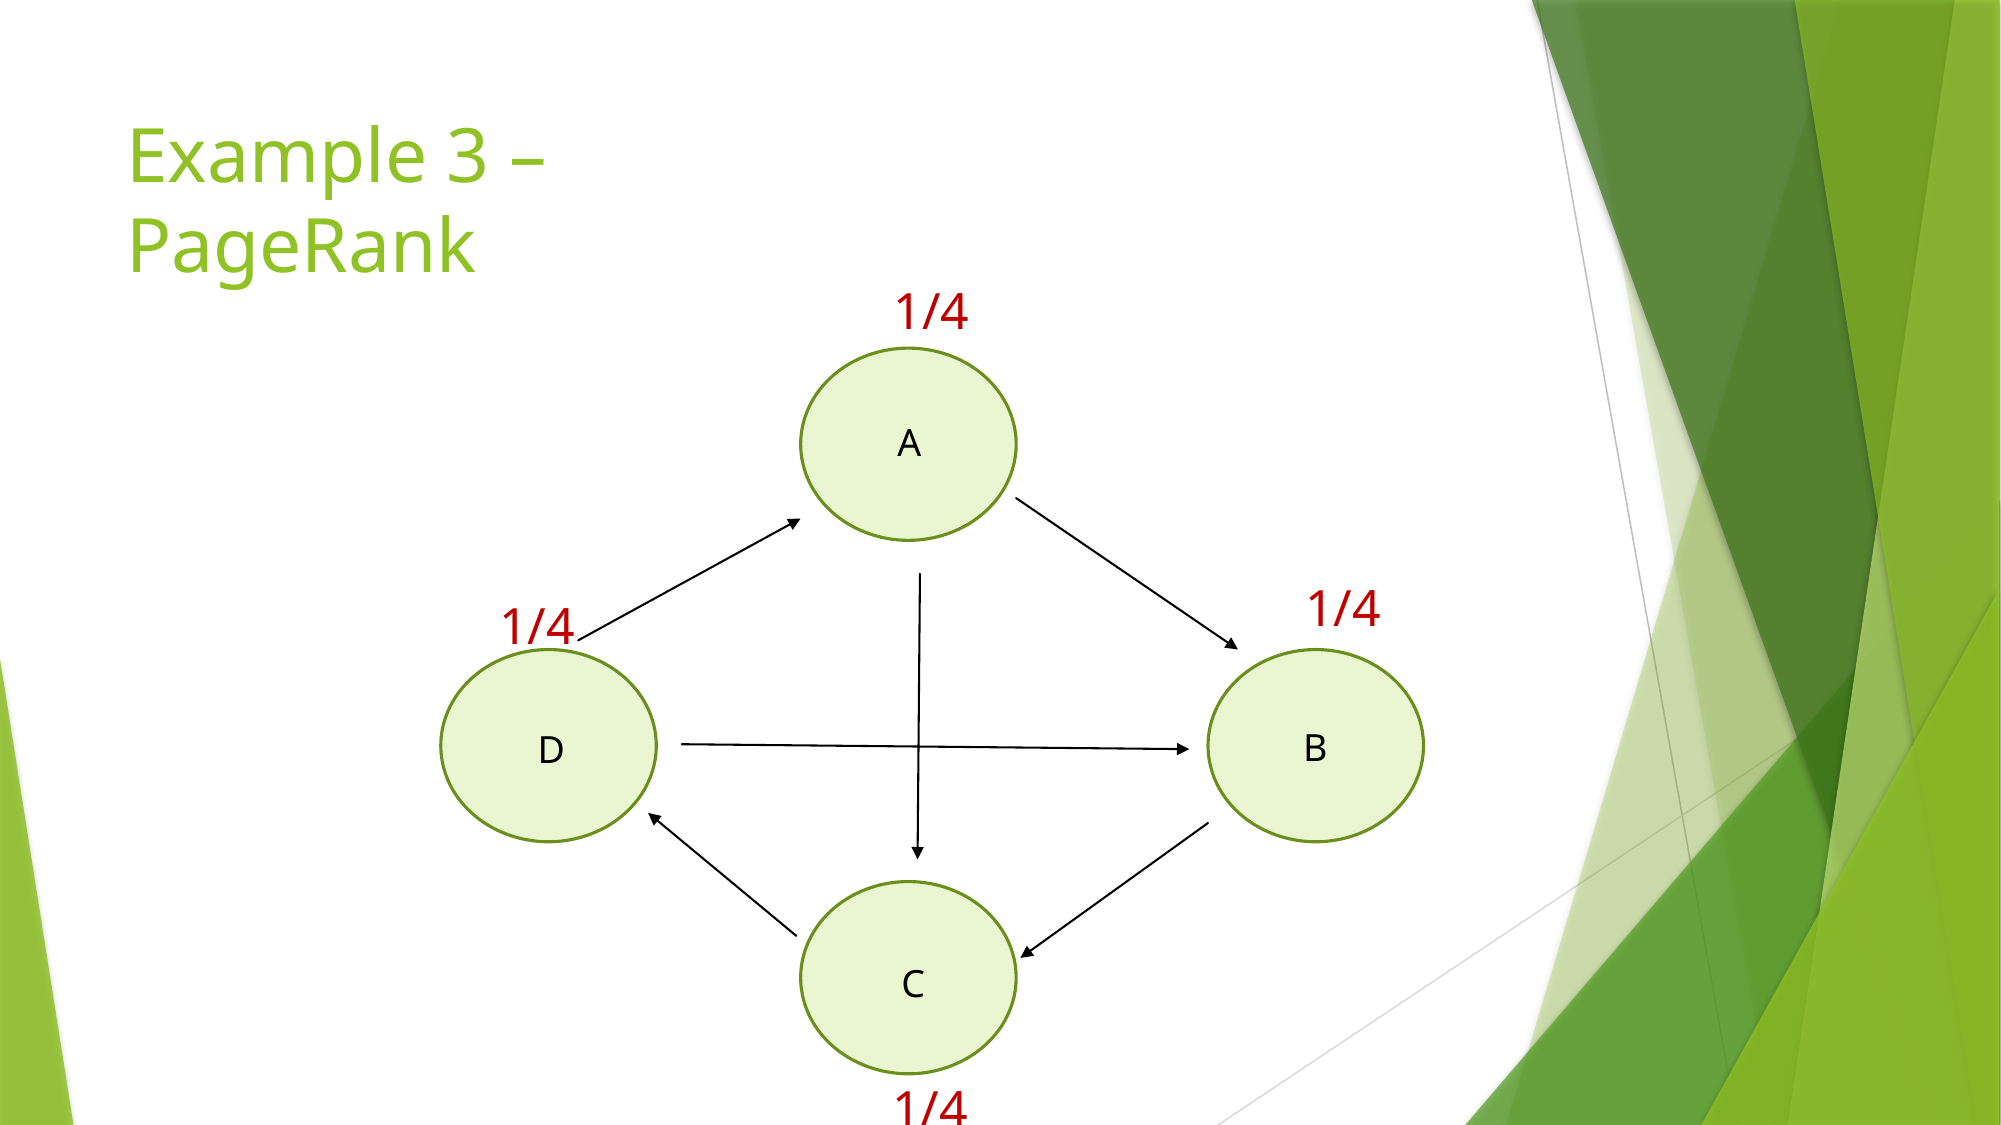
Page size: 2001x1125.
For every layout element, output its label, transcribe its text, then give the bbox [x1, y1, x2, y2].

text_box 1/4 [878, 272, 985, 346]
title Example 3 – PageRank [111, 99, 1522, 317]
text_box 1/4 [877, 1083, 983, 1125]
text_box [440, 347, 1424, 1075]
